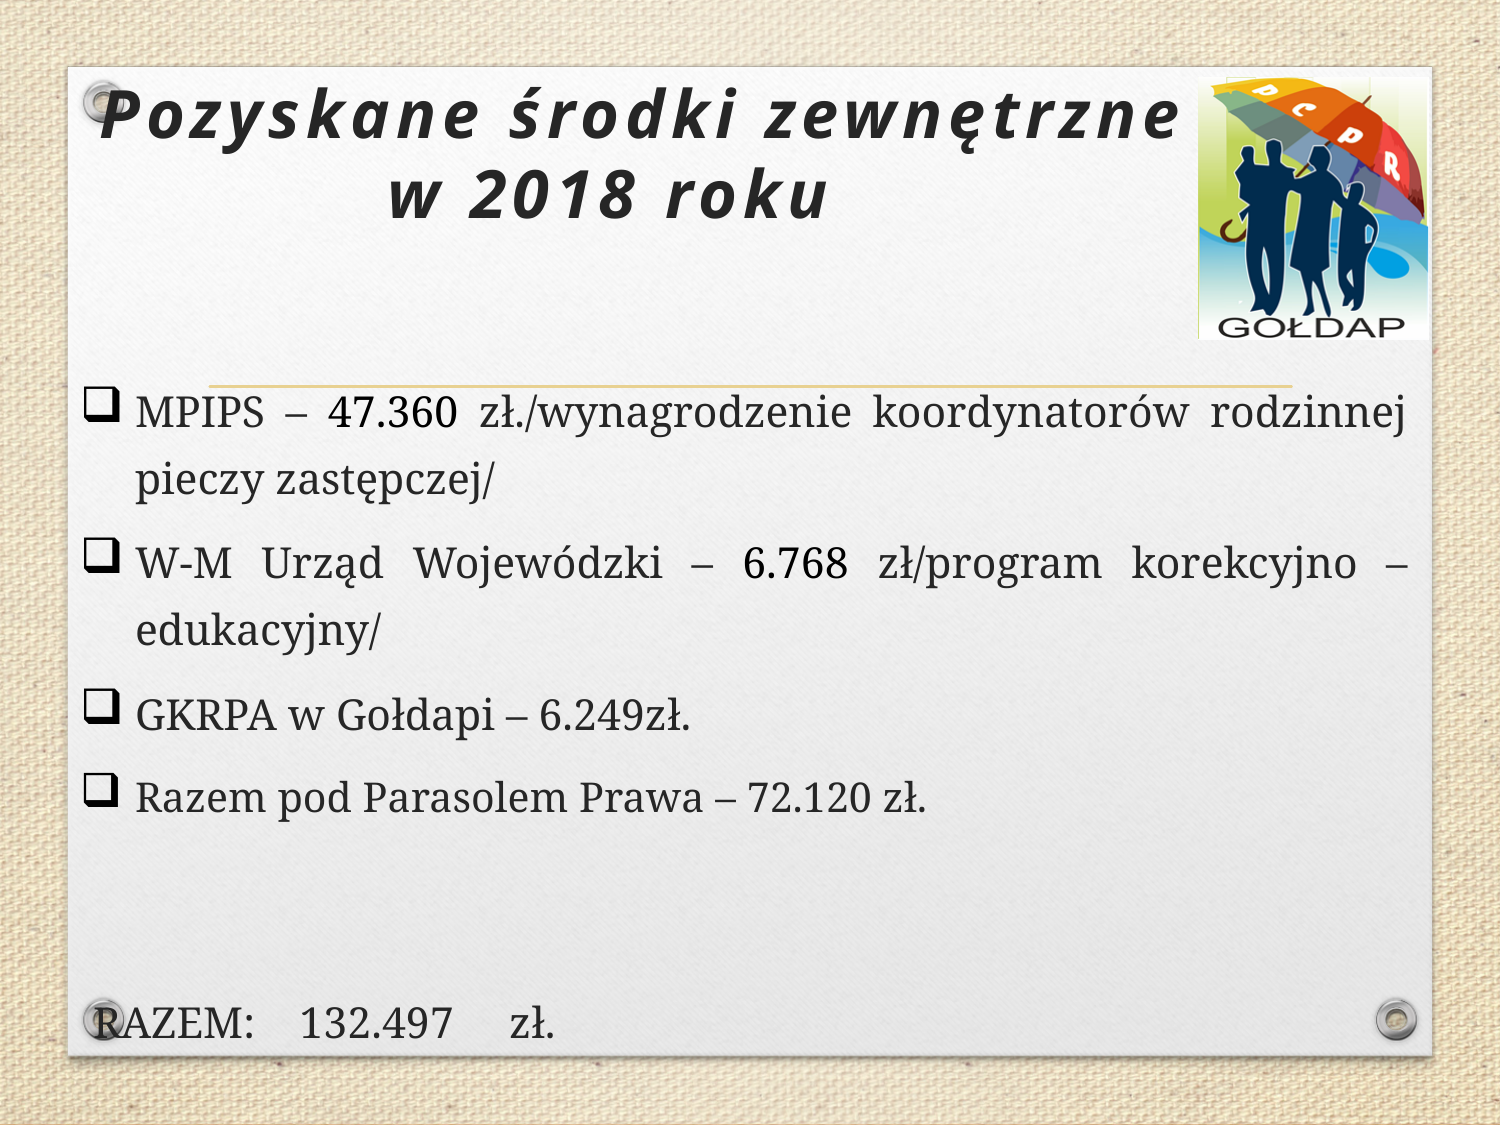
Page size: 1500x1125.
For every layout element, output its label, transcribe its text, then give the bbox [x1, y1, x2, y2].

picture [0, 0, 1500, 1125]
list MPIPS – 47.360 zł./wynagrodzenie koordynatorów rodzinnej pieczy zastępczej/ W-M Urząd Wojewódzki – 6.768 zł/program korekcyjno – edukacyjny/ GKRPA w Gołdapi – 6.249zł. Razem pod Parasolem Prawa – 72.120 zł. RAZEM: 132.497 zł. [64, 208, 1424, 1059]
title Pozyskane środki zewnętrzne w 2018 roku [0, 42, 1235, 262]
